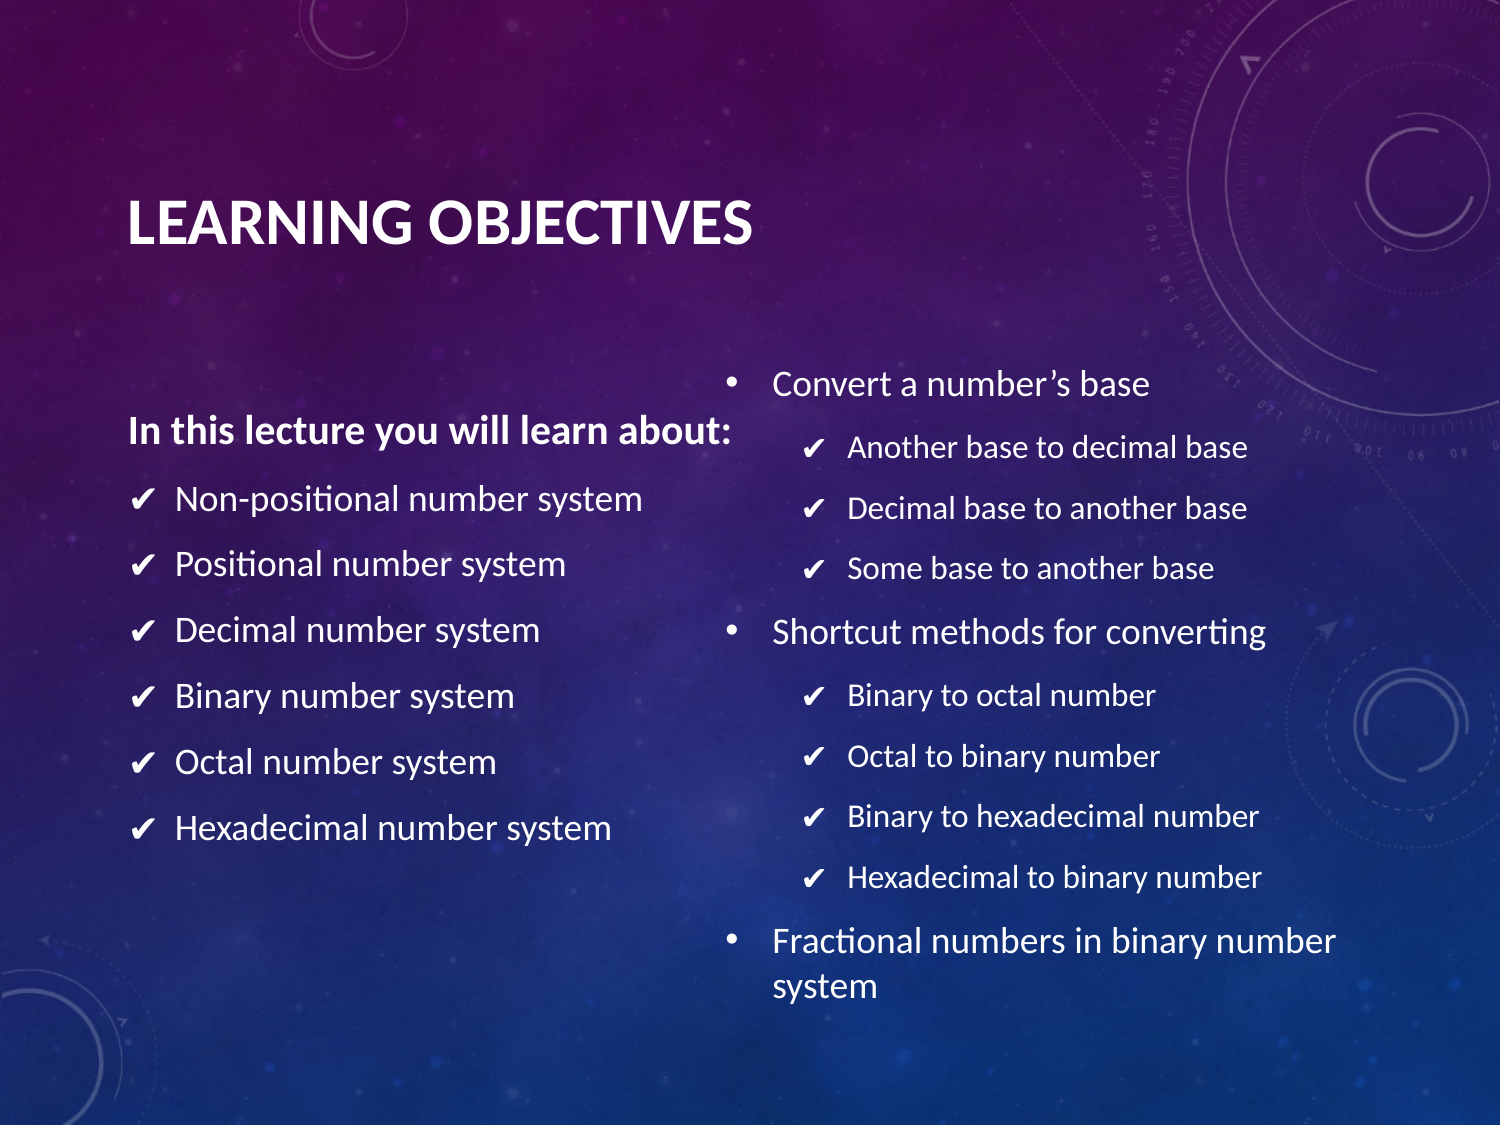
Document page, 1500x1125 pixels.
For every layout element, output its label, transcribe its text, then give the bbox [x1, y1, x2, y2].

title LEARNING OBJECTIVES [112, 123, 1326, 312]
list In this lecture you will learn about: Non-positional number system Positional number system Decimal number system Binary number system Octal number system Hexadecimal number system [112, 337, 710, 979]
picture [0, 0, 1500, 1125]
list Convert a number’s base Another base to decimal base Decimal base to another base Some base to another base Shortcut methods for converting Binary to octal number Octal to binary number Binary to hexadecimal number Hexadecimal to binary number Fractional numbers in binary number system [710, 337, 1388, 1029]
